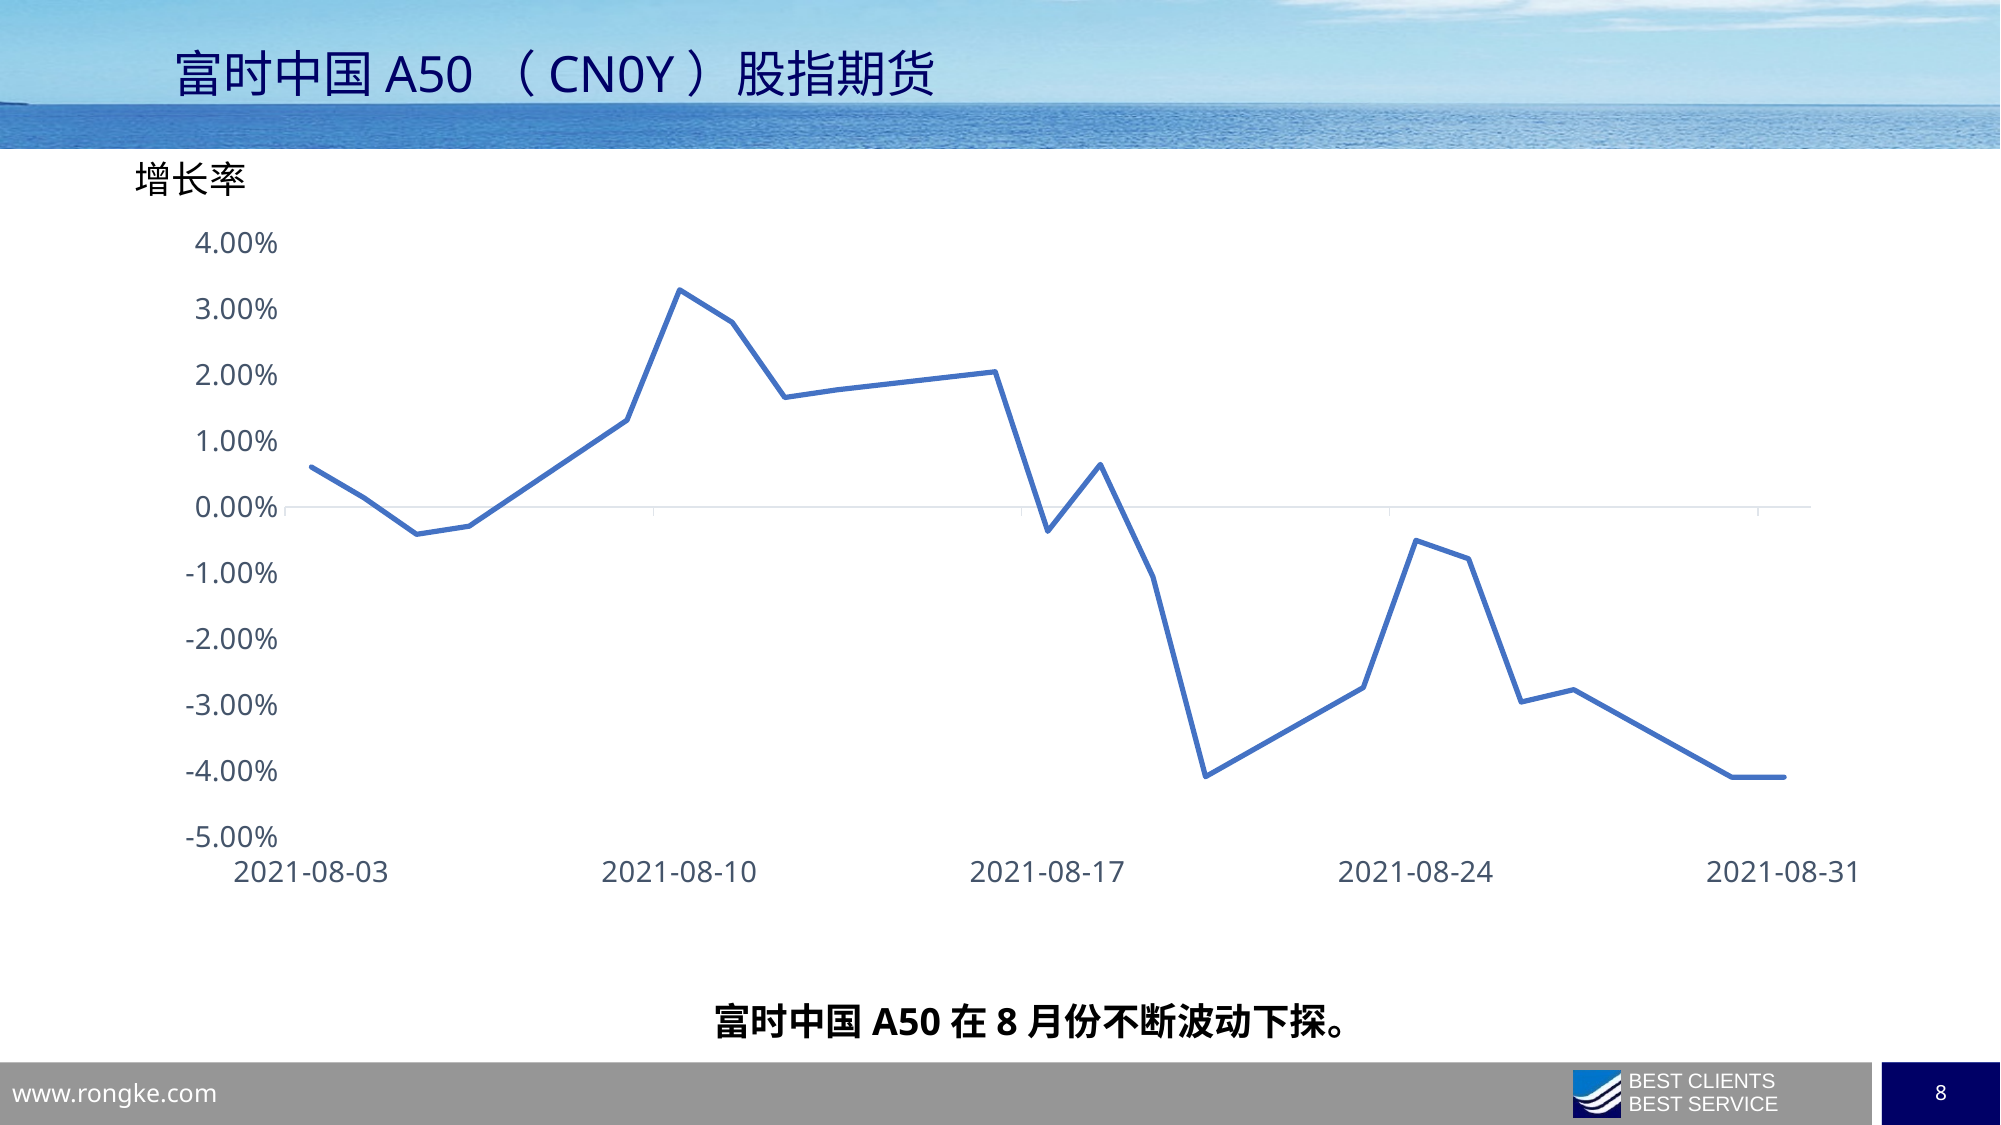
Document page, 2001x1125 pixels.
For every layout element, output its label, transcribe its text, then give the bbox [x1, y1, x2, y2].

text_box 富时中国A50在8月份不断波动下探。 [698, 990, 1371, 1050]
picture [0, 0, 2000, 149]
picture [1573, 1070, 1621, 1118]
chart [149, 222, 1884, 919]
text_box 增长率 [119, 148, 303, 209]
title 富时中国A50（CN0Y）股指期货 [173, 42, 1524, 130]
